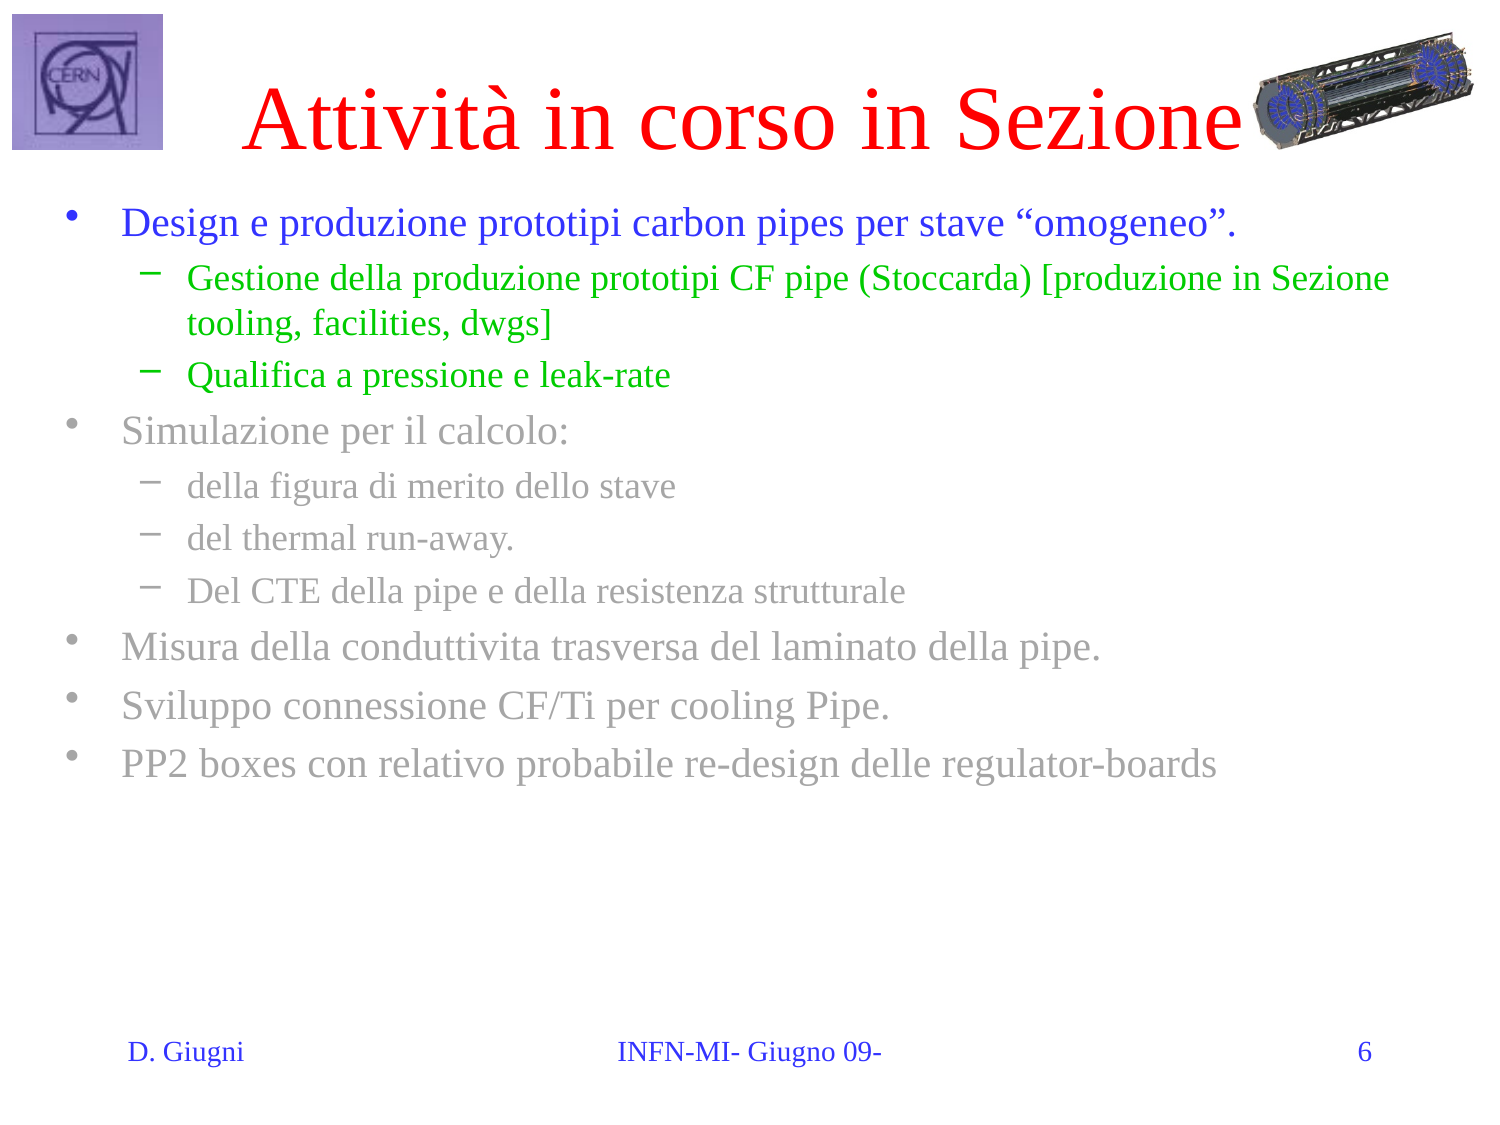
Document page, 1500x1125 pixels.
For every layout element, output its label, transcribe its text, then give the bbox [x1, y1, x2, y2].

footer INFN-MI- Giugno 09- [512, 1024, 988, 1101]
list Design e produzione prototipi carbon pipes per stave “omogeneo”. Gestione della produzione prototipi CF pipe (Stoccarda) [produzione in Sezione tooling, facilities, dwgs] Qualifica a pressione e leak-rate Simulazione per il calcolo: della figura di merito dello stave del thermal run-away. Del CTE della pipe e della resistenza strutturale Misura della conduttivita trasversa del laminato della pipe. Sviluppo connessione CF/Ti per cooling Pipe. PP2 boxes con relativo probabile re-design delle regulator-boards [49, 188, 1438, 951]
slide_number 6 [1074, 1024, 1388, 1101]
slide_number D. Giugni [112, 1024, 426, 1101]
picture [1237, 24, 1488, 161]
picture [12, 14, 163, 150]
title Attività in corso in Sezione [49, 37, 1438, 188]
